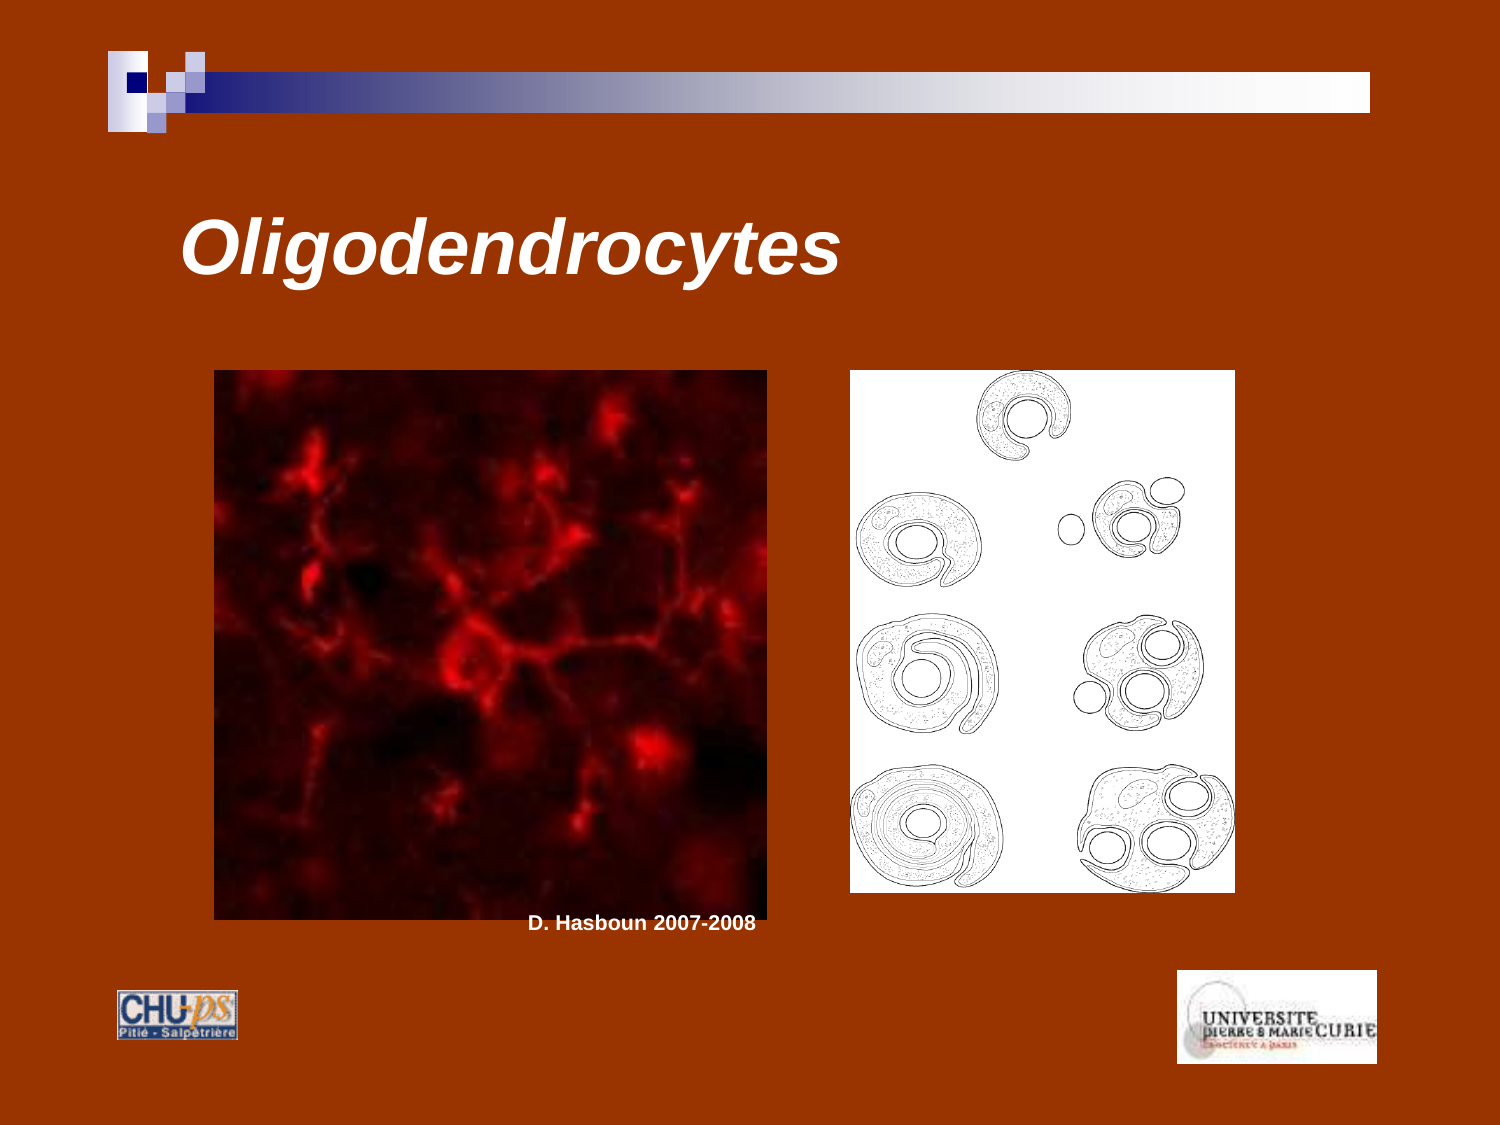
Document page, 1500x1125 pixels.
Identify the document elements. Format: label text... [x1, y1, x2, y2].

picture [1177, 970, 1377, 1064]
footer D. Hasboun 2007-2008 [437, 908, 845, 1125]
picture [186, 72, 1370, 113]
title Oligodendrocytes [174, 147, 846, 338]
picture [850, 370, 1236, 894]
picture [214, 370, 767, 921]
picture [108, 51, 148, 132]
picture [116, 989, 238, 1040]
